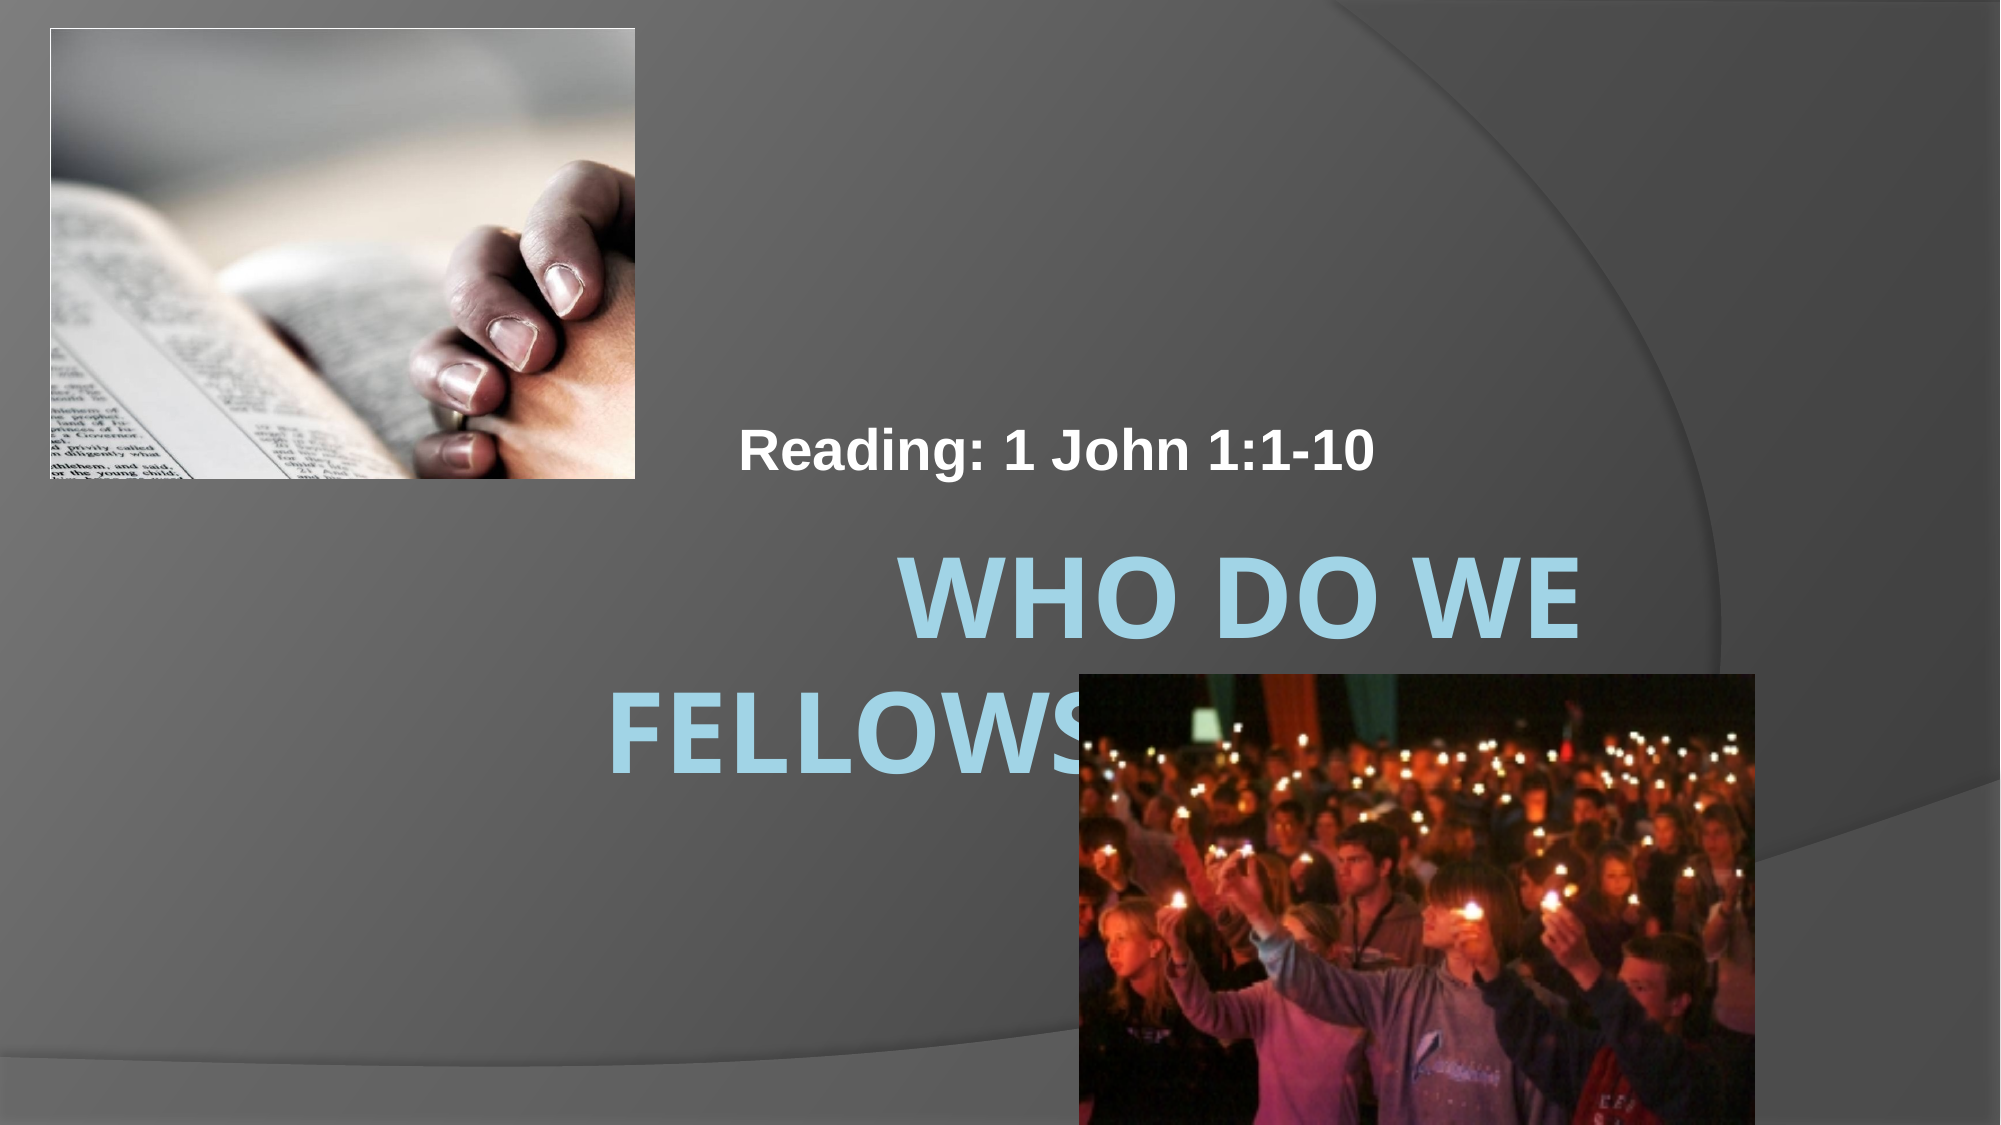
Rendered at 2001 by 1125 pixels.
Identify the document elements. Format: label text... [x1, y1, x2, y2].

picture [1079, 674, 1756, 1125]
title Who Do We Fellowship? in? [287, 518, 1593, 909]
picture [49, 28, 636, 479]
subtitle Reading: 1 John 1:1-10 [321, 253, 1385, 541]
